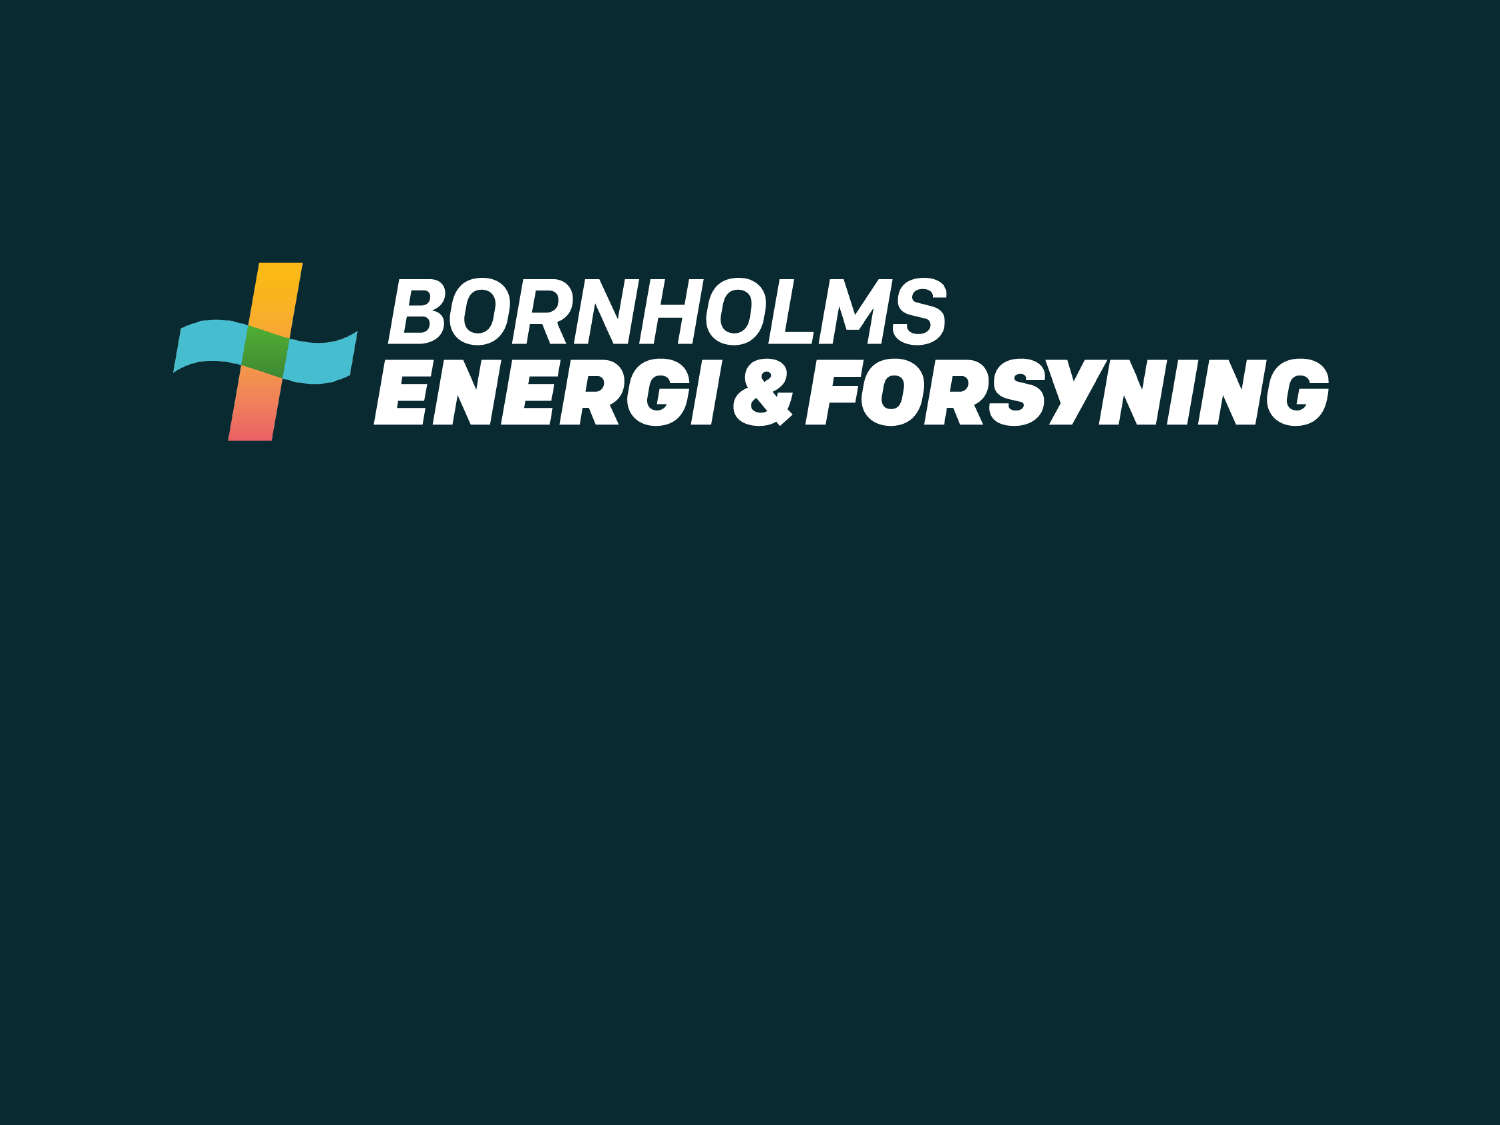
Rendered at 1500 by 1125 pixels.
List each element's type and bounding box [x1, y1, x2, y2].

picture [173, 262, 1329, 441]
